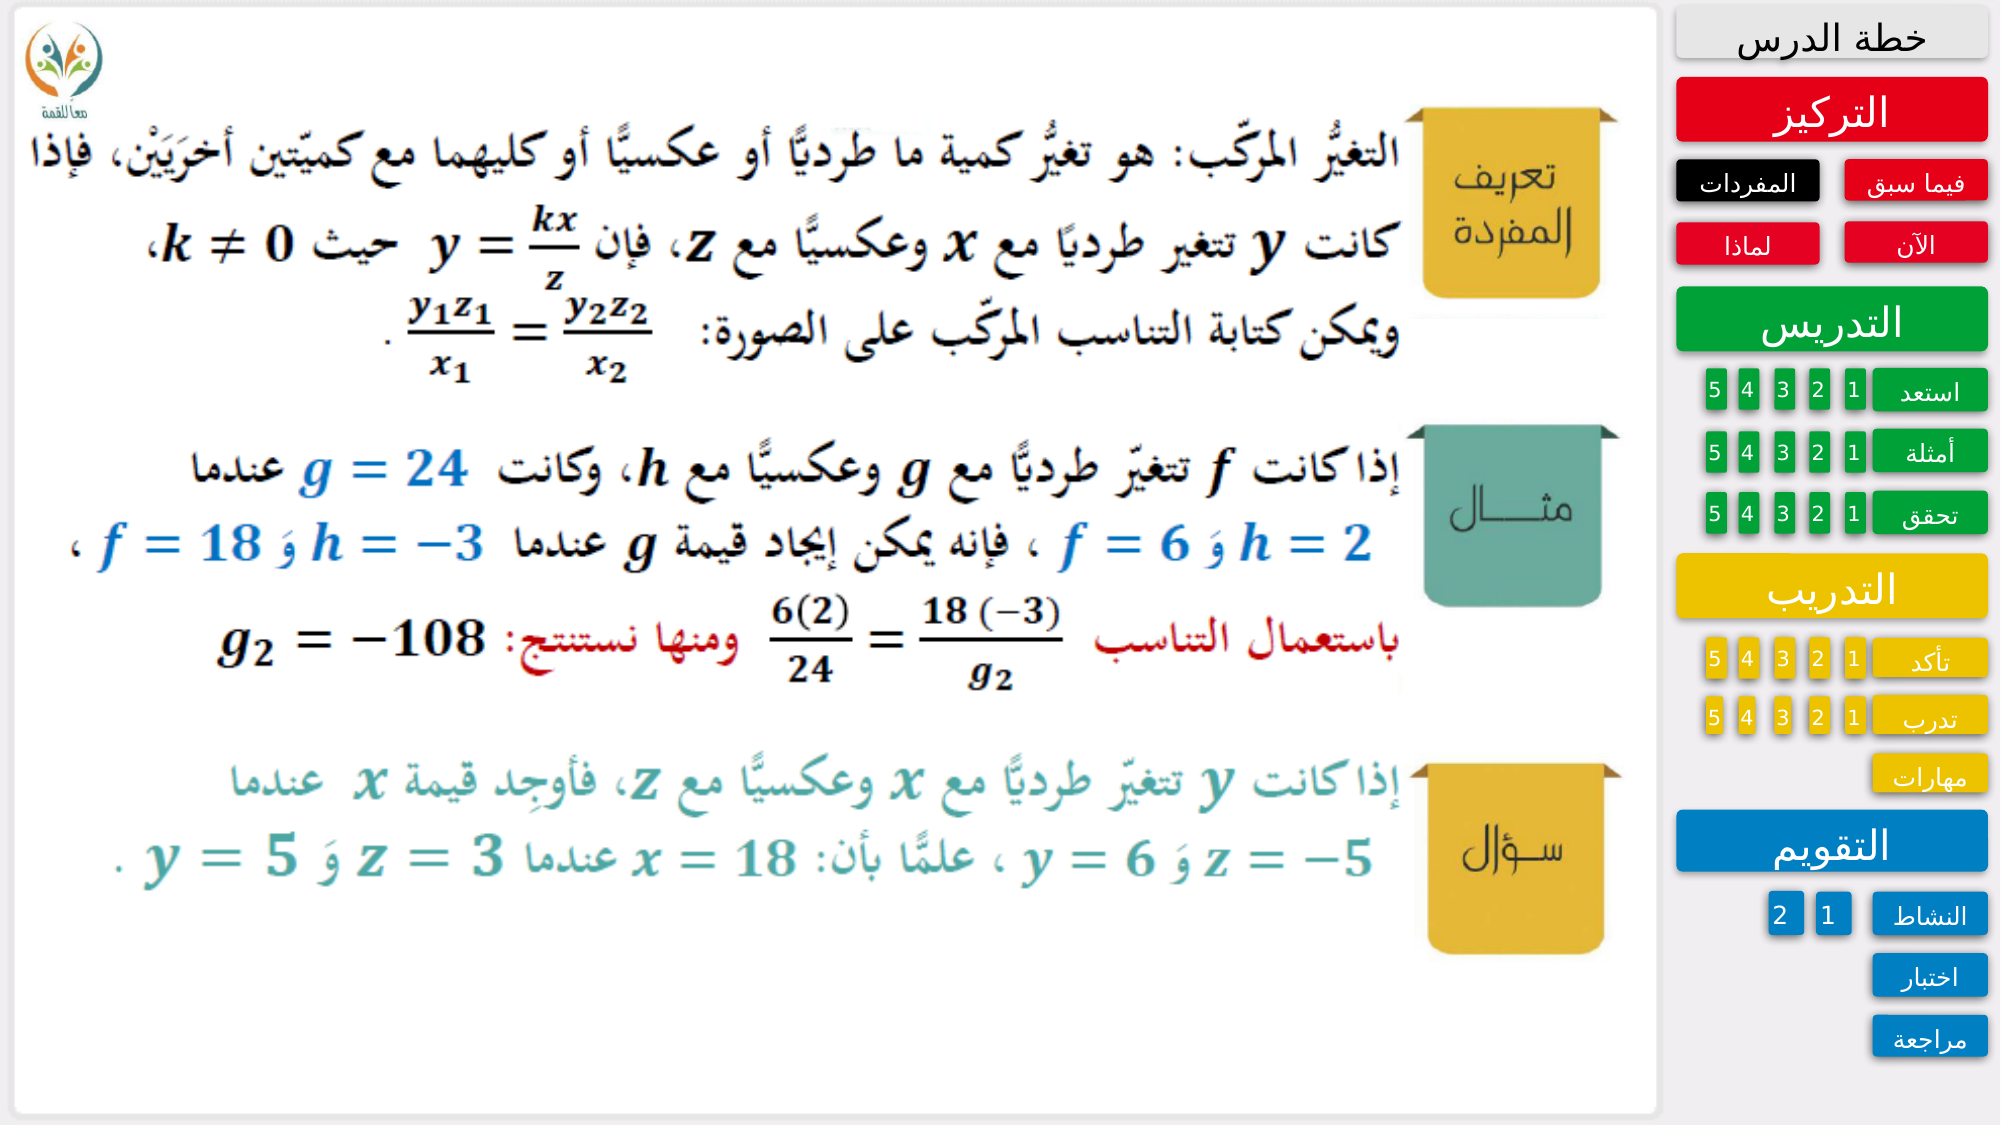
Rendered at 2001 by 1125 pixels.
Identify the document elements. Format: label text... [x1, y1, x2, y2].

text_box 5 [1706, 696, 1724, 734]
text_box لماذا [1676, 222, 1820, 265]
text_box 3 [1774, 696, 1792, 734]
text_box خطة الدرس [1675, 4, 1990, 59]
text_box 5 [1706, 637, 1727, 679]
text_box 2 [1809, 431, 1831, 473]
text_box تدرب [1872, 694, 1988, 735]
text_box 3 [1774, 637, 1796, 679]
text_box 2 [1809, 637, 1831, 679]
text_box 4 [1738, 492, 1760, 534]
text_box تحقق [1872, 490, 1988, 535]
text_box 2 [1809, 696, 1831, 734]
text_box 5 [1706, 431, 1727, 473]
text_box 3 [1774, 368, 1796, 410]
text_box مهارات [1872, 753, 1988, 793]
text_box 2 [1809, 492, 1831, 534]
text_box 4 [1738, 368, 1760, 410]
text_box 5 [1706, 368, 1727, 410]
text_box 1 [1845, 637, 1866, 679]
text_box اختبار [1872, 953, 1988, 997]
text_box 1 [1845, 431, 1866, 473]
text_box المفردات [1676, 159, 1820, 202]
text_box فيما سبق [1844, 159, 1988, 201]
text_box تأكد [1873, 637, 1988, 678]
picture [0, 0, 2001, 1125]
text_box 3 [1774, 492, 1796, 534]
text_box 1 [1845, 492, 1866, 534]
text_box 2 [1809, 368, 1831, 410]
text_box 4 [1738, 637, 1760, 679]
text_box 1 [1816, 891, 1852, 936]
text_box استعد [1873, 367, 1988, 412]
text_box 1 [1845, 696, 1866, 734]
text_box التقويم [1675, 808, 1990, 873]
text_box أمثلة [1872, 428, 1988, 473]
text_box 5 [1706, 492, 1727, 534]
text_box 2 [1768, 890, 1805, 936]
text_box مراجعة [1872, 1014, 1988, 1057]
text_box 4 [1738, 696, 1756, 734]
text_box التركيز [1675, 75, 1990, 143]
text_box التدريس [1675, 285, 1990, 353]
text_box التدريب [1675, 552, 1990, 620]
text_box 1 [1845, 368, 1866, 410]
text_box 3 [1774, 431, 1796, 473]
text_box 4 [1738, 431, 1760, 473]
text_box النشاط [1872, 891, 1988, 936]
text_box الآن [1844, 221, 1988, 263]
